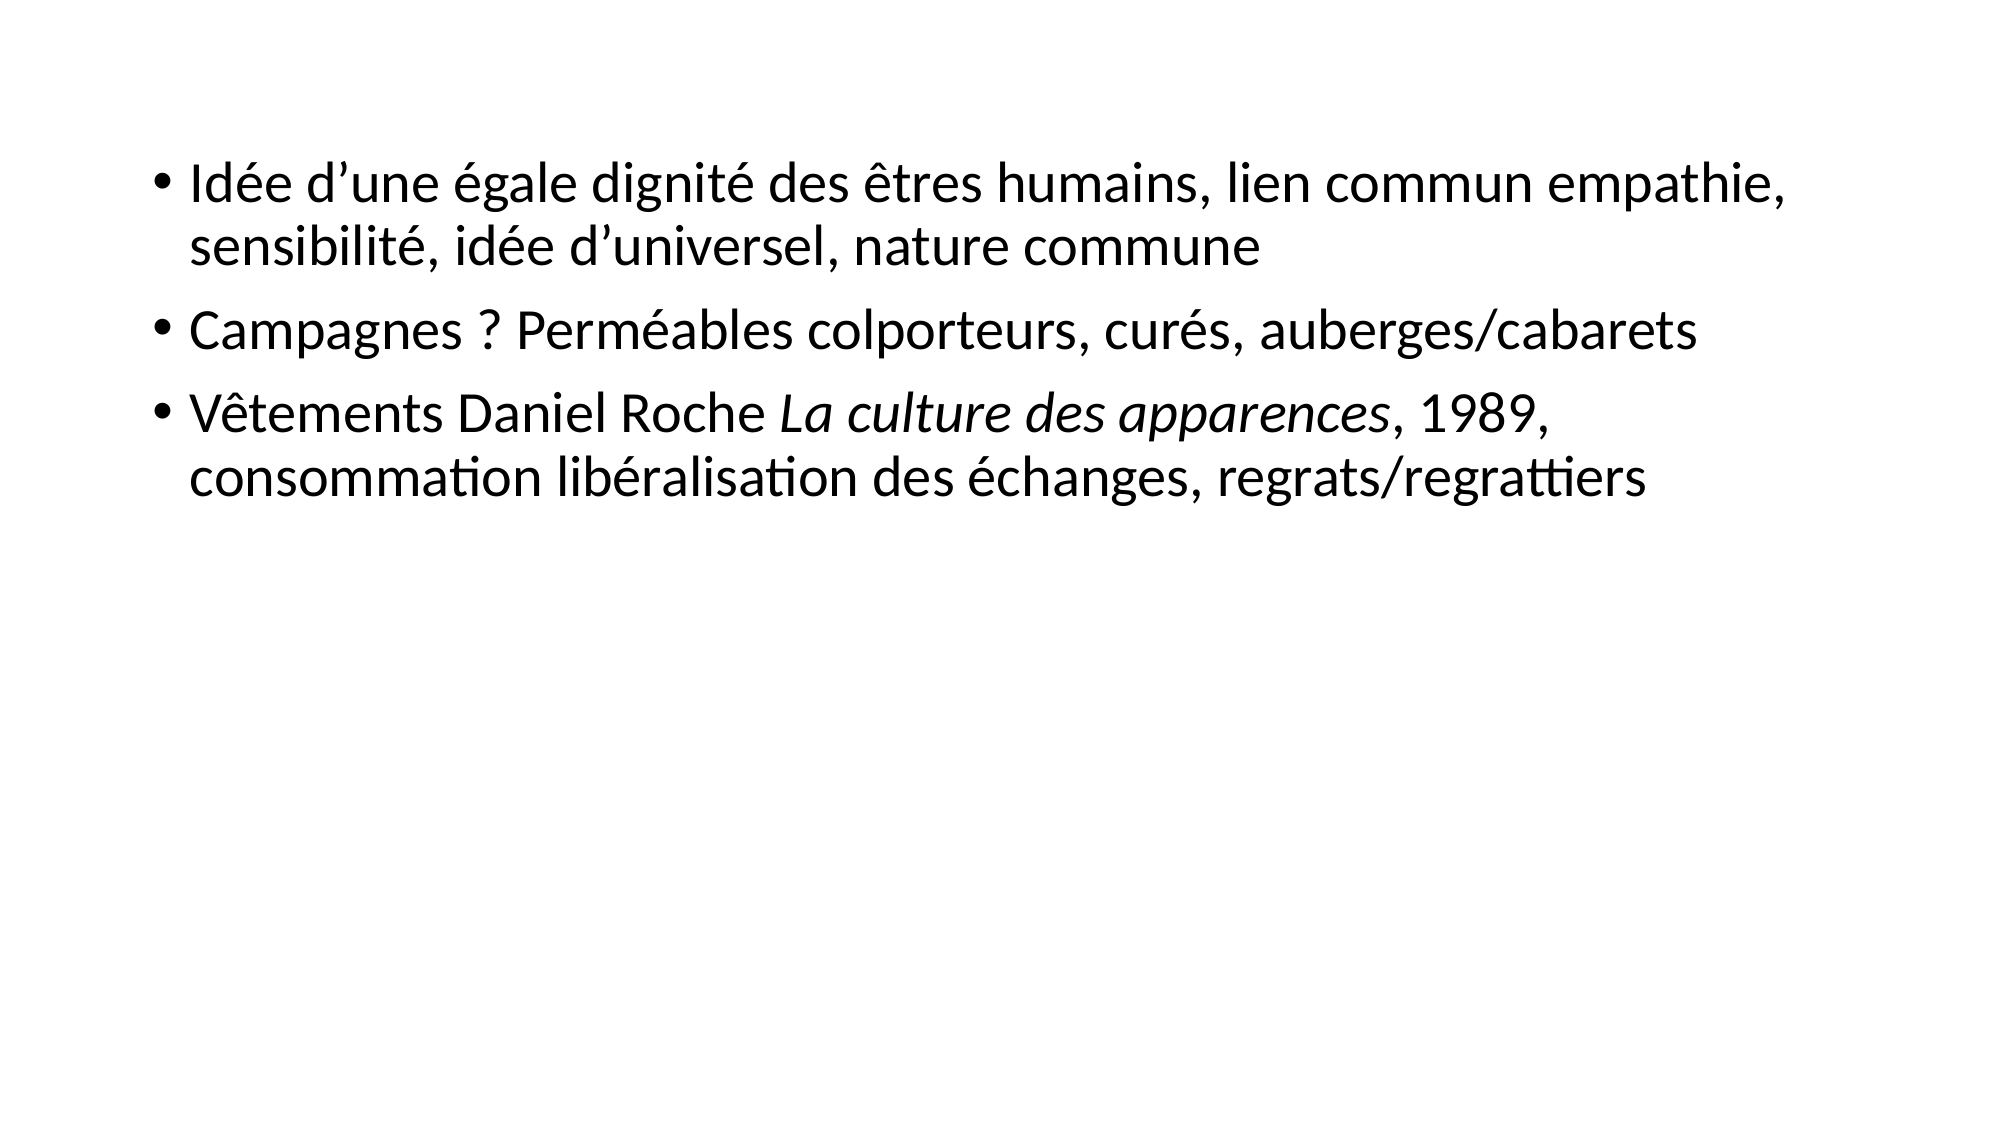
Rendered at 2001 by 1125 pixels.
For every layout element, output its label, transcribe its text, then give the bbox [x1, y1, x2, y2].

list Idée d’une égale dignité des êtres humains, lien commun empathie, sensibilité, idée d’universel, nature commune Campagnes ? Perméables colporteurs, curés, auberges/cabarets Vêtements Daniel Roche La culture des apparences, 1989, consommation libéralisation des échanges, regrats/regrattiers [137, 144, 1863, 1014]
